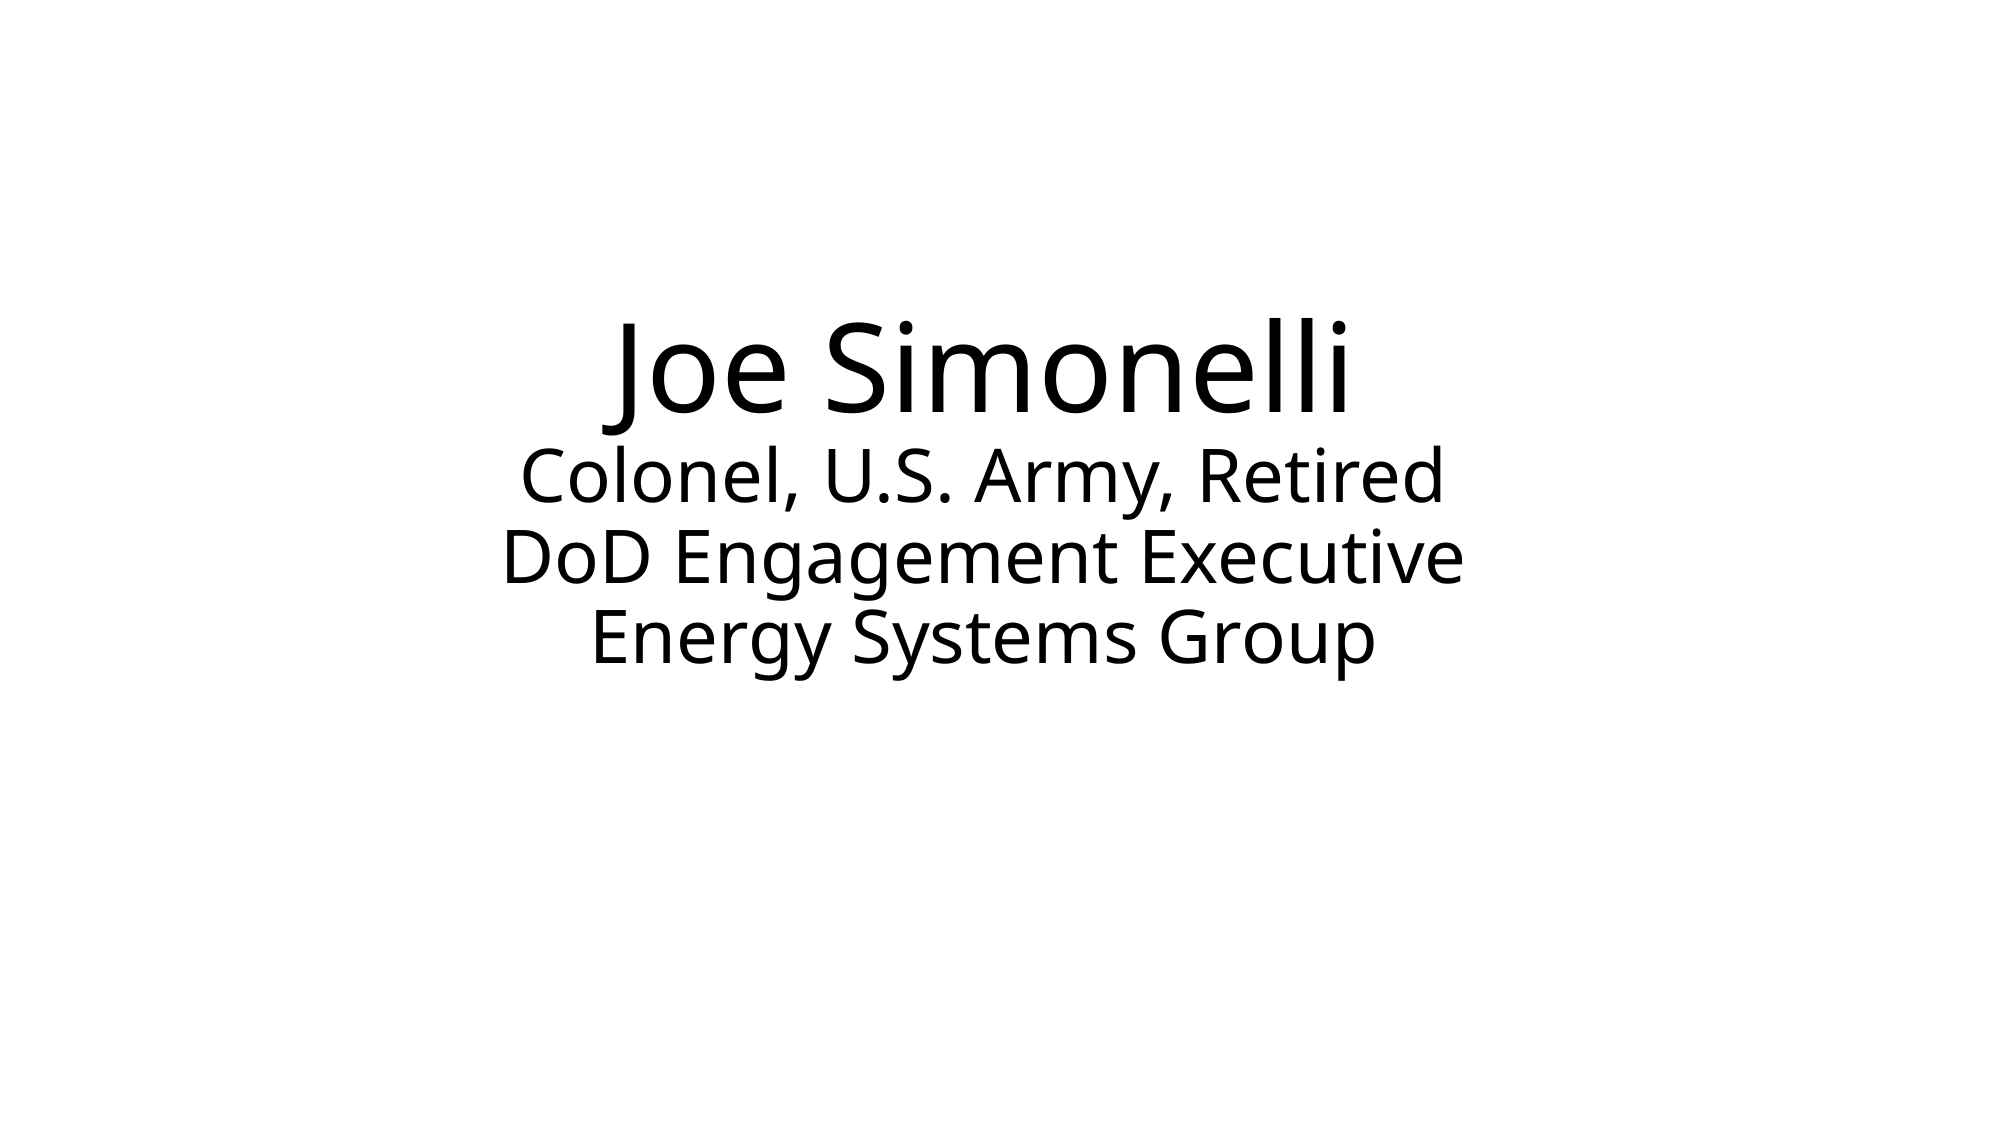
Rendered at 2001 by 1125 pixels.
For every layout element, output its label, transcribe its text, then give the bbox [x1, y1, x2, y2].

title Joe Simonelli Colonel, U.S. Army, Retired DoD Engagement Executive Energy Systems Group [234, 295, 1735, 687]
